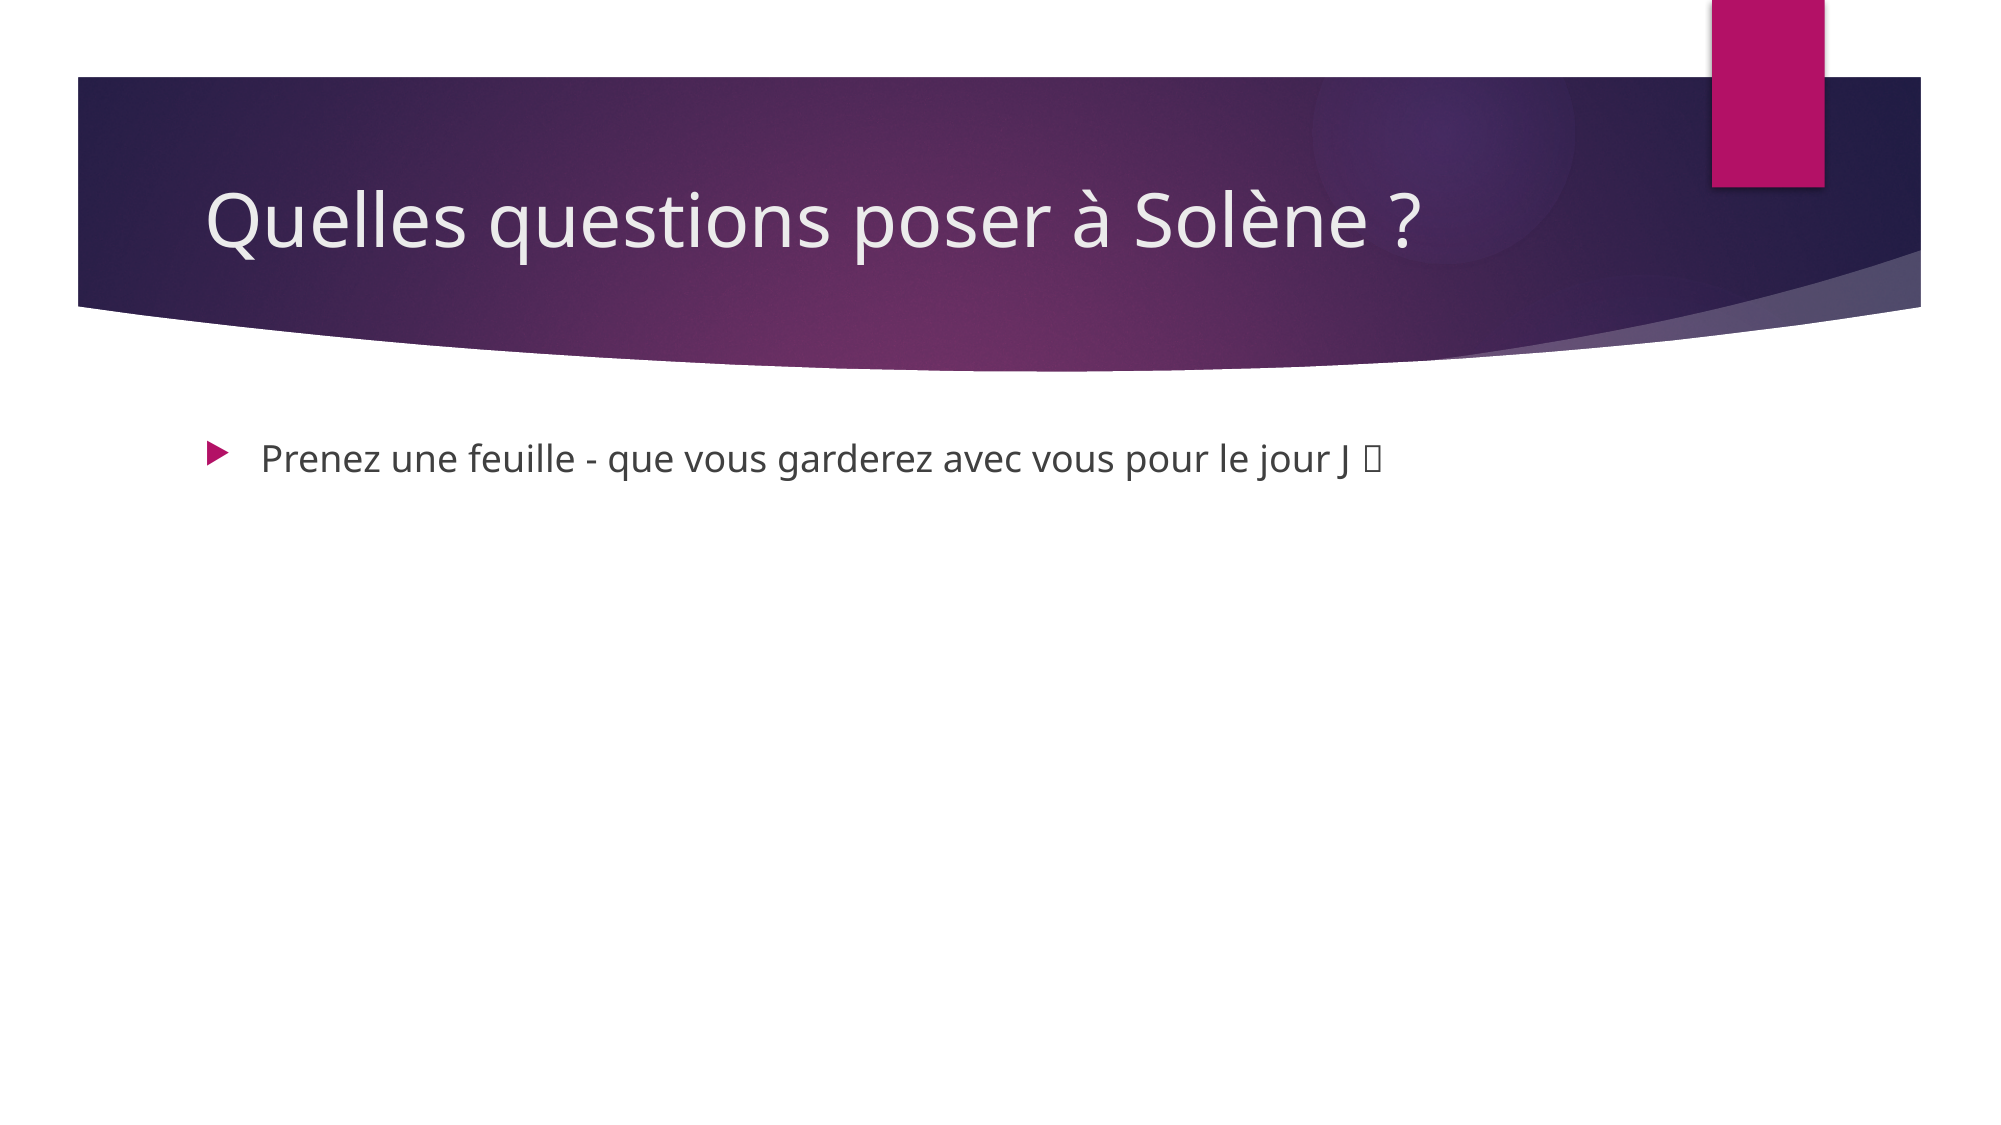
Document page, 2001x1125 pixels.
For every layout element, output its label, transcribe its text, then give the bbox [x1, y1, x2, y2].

title Quelles questions poser à Solène ? [189, 159, 1627, 276]
list Prenez une feuille - que vous garderez avec vous pour le jour J  [189, 427, 1638, 988]
